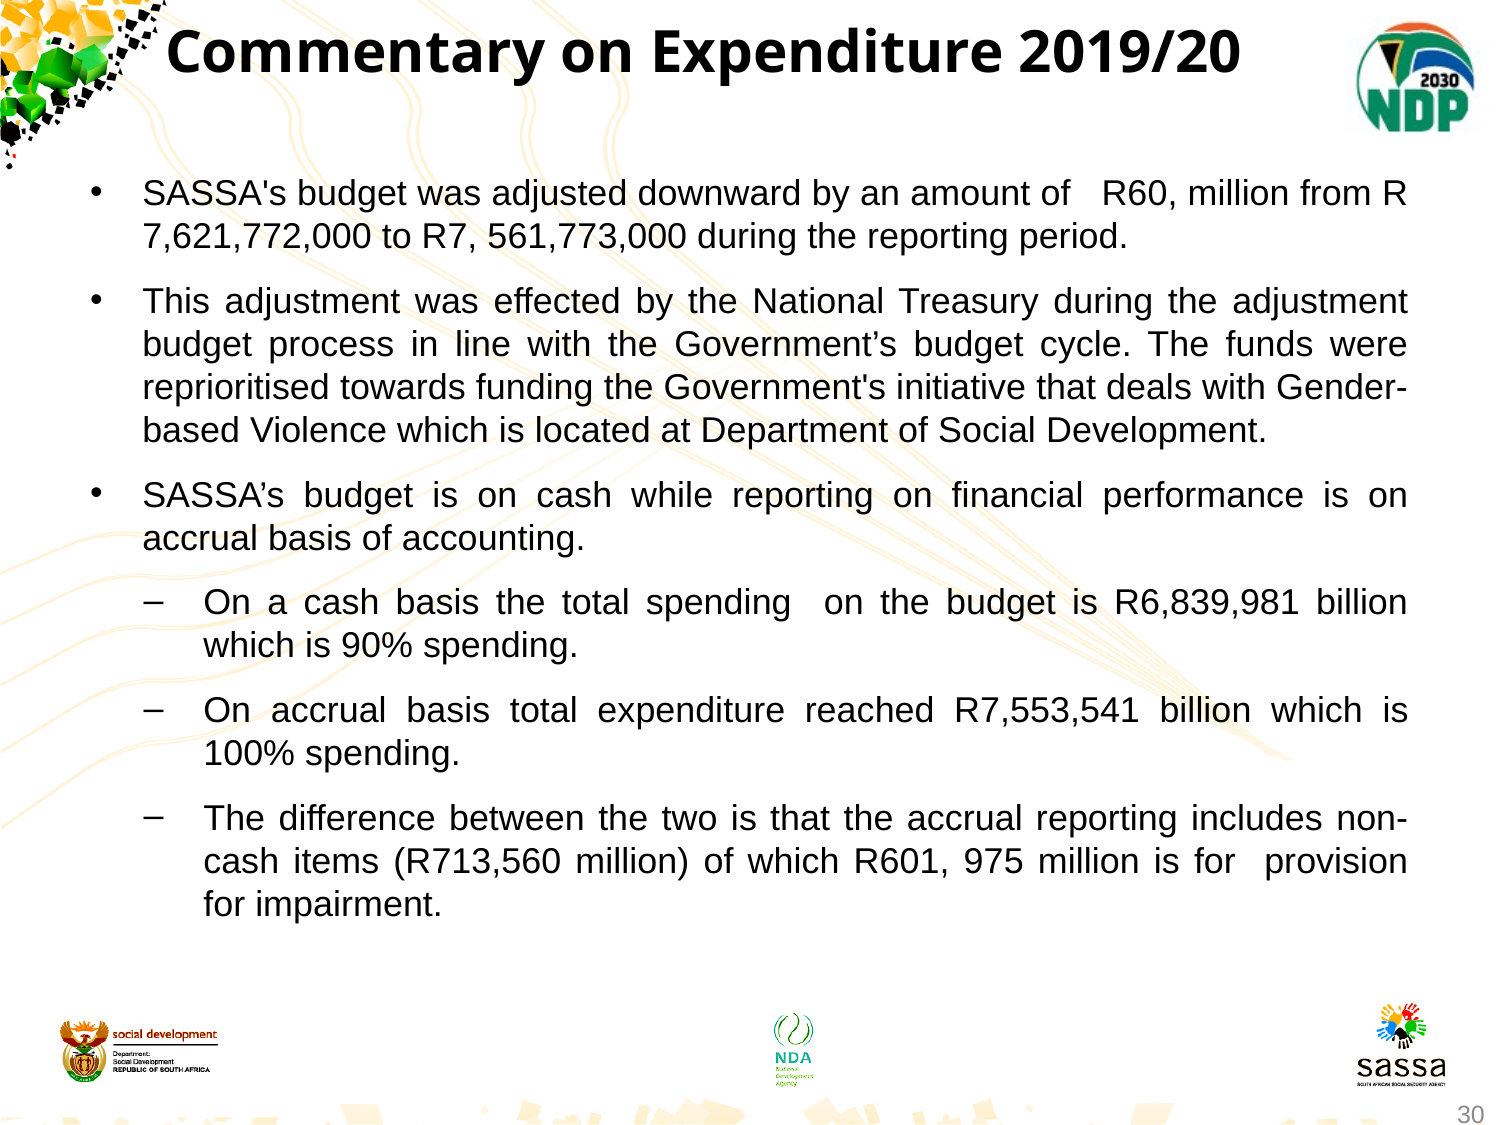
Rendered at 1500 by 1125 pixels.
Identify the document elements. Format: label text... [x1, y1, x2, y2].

title Commentary on Expenditure 2019/20 [150, 9, 1500, 89]
slide_number 30 [1149, 1074, 1500, 1125]
picture [0, 0, 1500, 1125]
list SASSA's budget was adjusted downward by an amount of R60, million from R 7,621,772,000 to R7, 561,773,000 during the reporting period. This adjustment was effected by the National Treasury during the adjustment budget process in line with the Government’s budget cycle. The funds were reprioritised towards funding the Government's initiative that deals with Gender-based Violence which is located at Department of Social Development. SASSA’s budget is on cash while reporting on financial performance is on accrual basis of accounting. On a cash basis the total spending on the budget is R6,839,981 billion which is 90% spending. On accrual basis total expenditure reached R7,553,541 billion which is 100% spending. The difference between the two is that the accrual reporting includes non-cash items (R713,560 million) of which R601, 975 million is for provision for impairment. [75, 162, 1425, 980]
